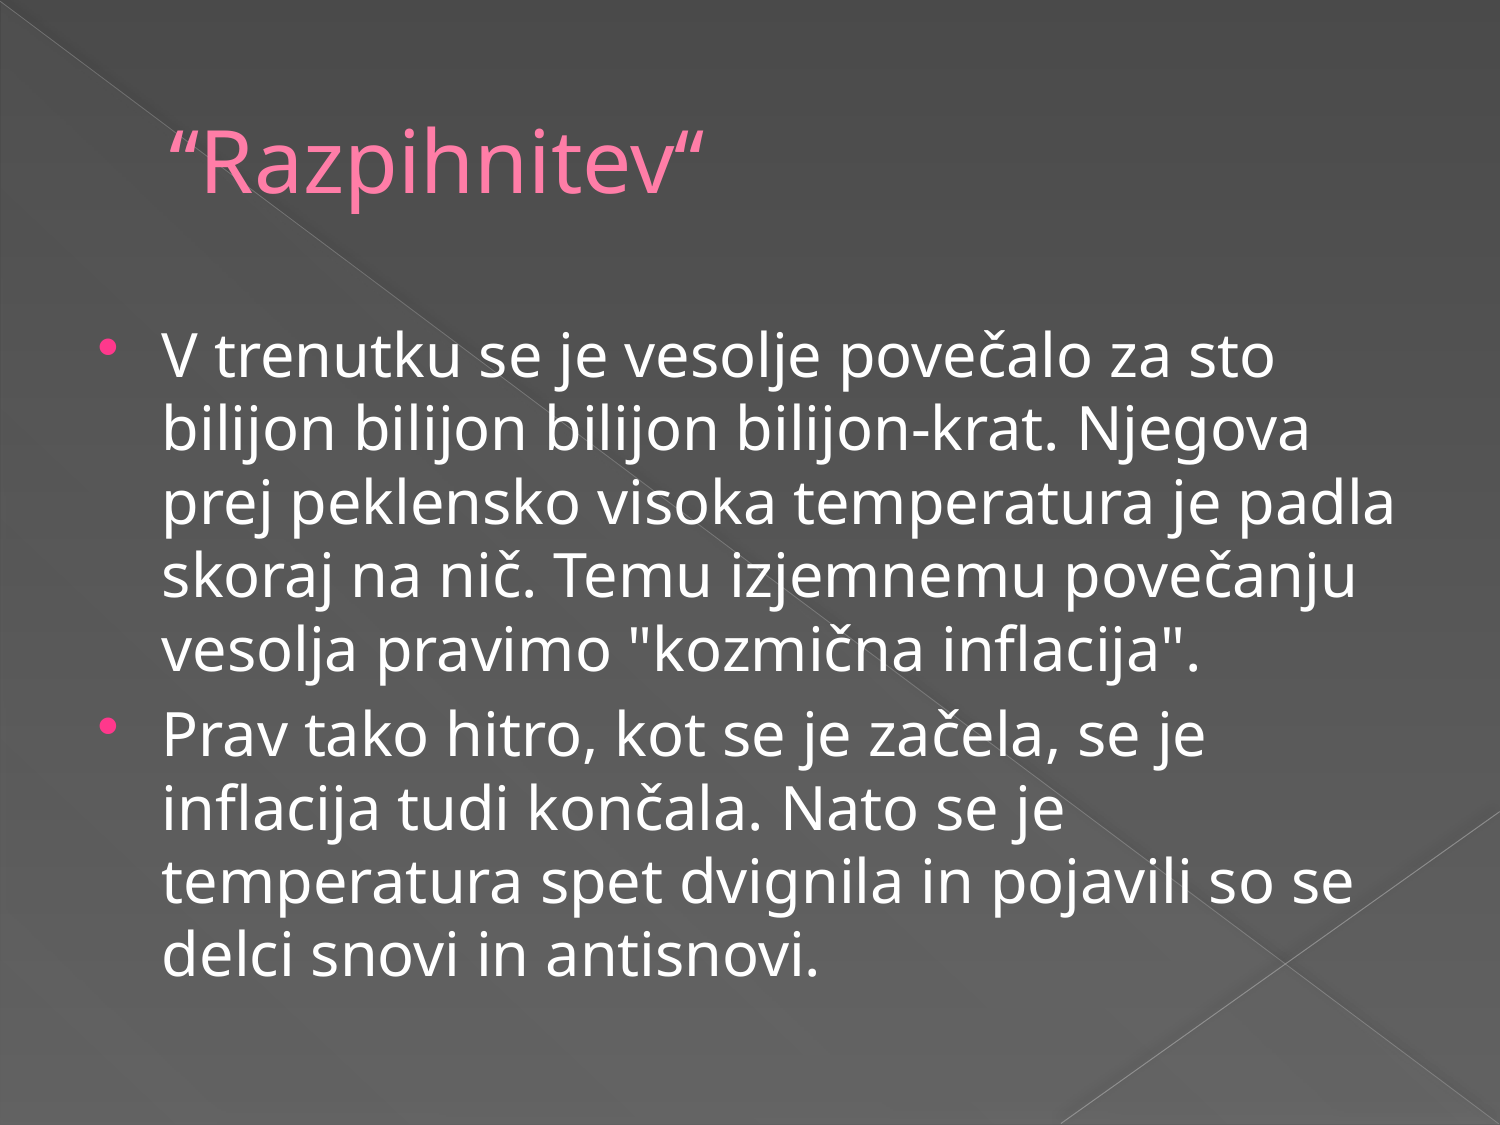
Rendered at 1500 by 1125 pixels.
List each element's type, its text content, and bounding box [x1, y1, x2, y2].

title ‘‘Razpihnitev‘‘ [75, 43, 1425, 274]
list V trenutku se je vesolje povečalo za sto bilijon bilijon bilijon bilijon-krat. Njegova prej peklensko visoka temperatura je padla skoraj na nič. Temu izjemnemu povečanju vesolja pravimo "kozmična inflacija". Prav tako hitro, kot se je začela, se je inflacija tudi končala. Nato se je temperatura spet dvignila in pojavili so se delci snovi in antisnovi. [75, 308, 1425, 1059]
